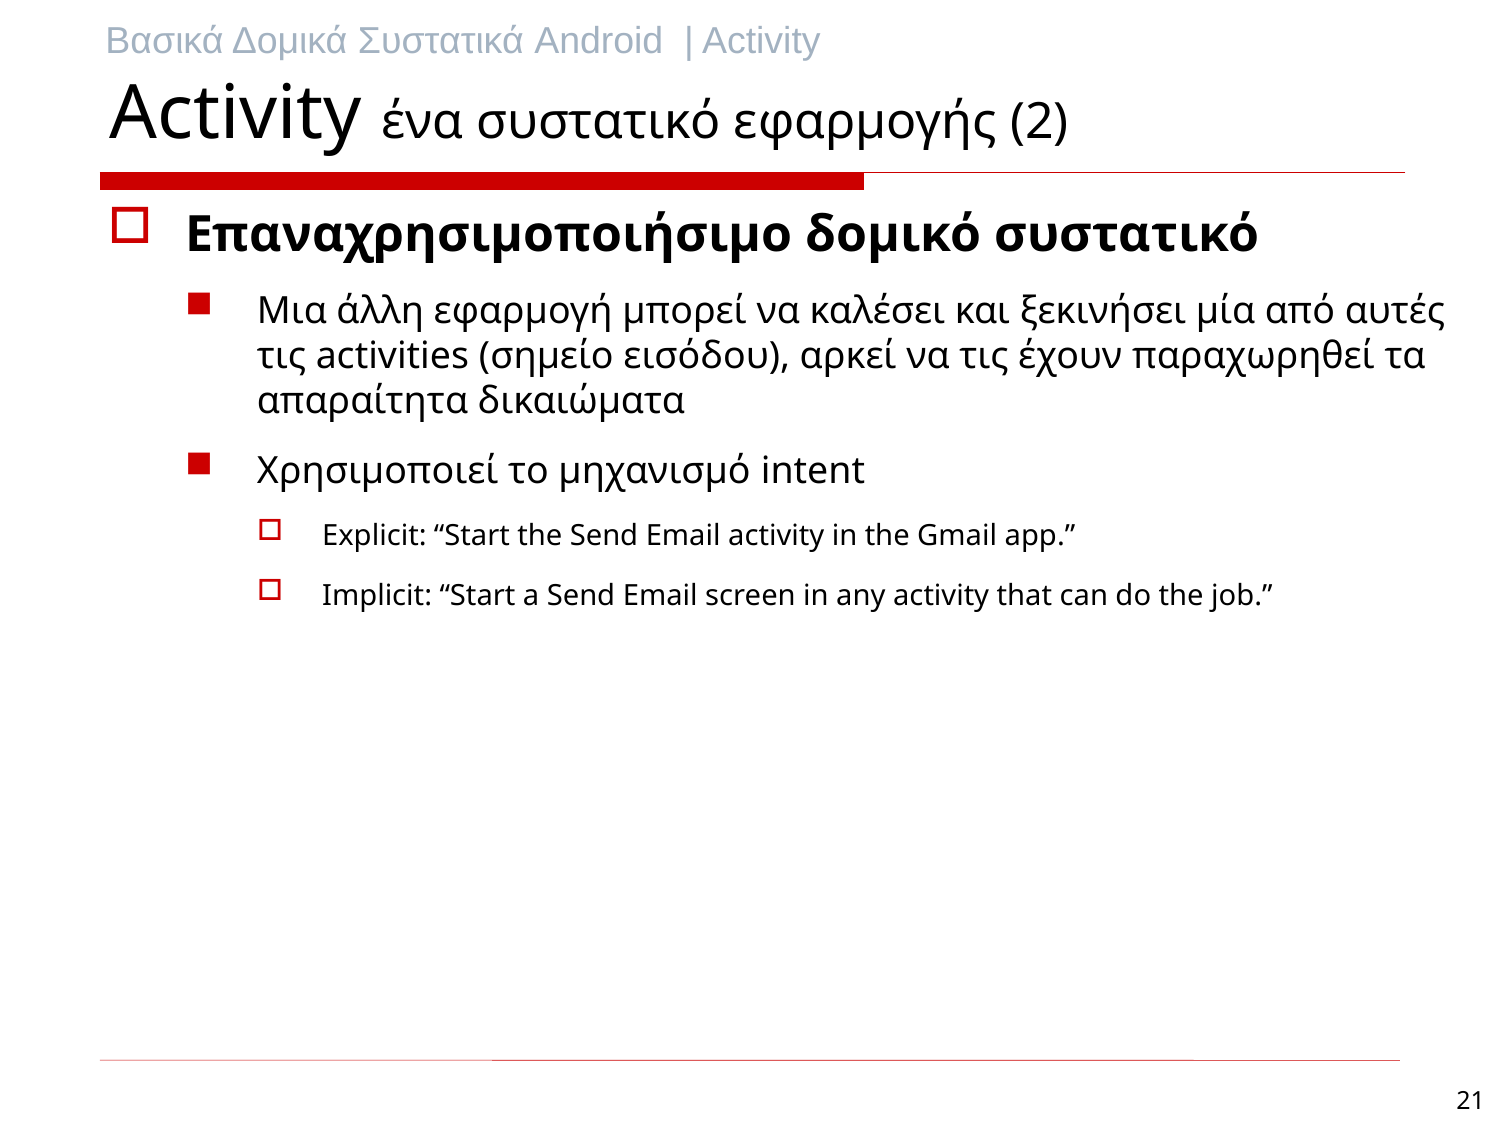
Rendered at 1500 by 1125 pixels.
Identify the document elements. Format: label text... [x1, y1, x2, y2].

slide_number 21 [1187, 1076, 1500, 1125]
title Activity ένα συστατικό εφαρμογής (2) [93, 23, 1407, 162]
text_box Βασικά Δομικά Συστατικά Android | Activity [90, 8, 866, 69]
list Επαναχρησιμοποιήσιμο δομικό συστατικό Μια άλλη εφαρμογή μπορεί να καλέσει και ξεκινήσει μία από αυτές τις activities (σημείο εισόδου), αρκεί να τις έχουν παραχωρηθεί τα απαραίτητα δικαιώματα Χρησιμοποιεί το μηχανισμό intent Explicit: “Start the Send Email activity in the Gmail app.” Implicit: “Start a Send Email screen in any activity that can do the job.” [92, 193, 1500, 1063]
